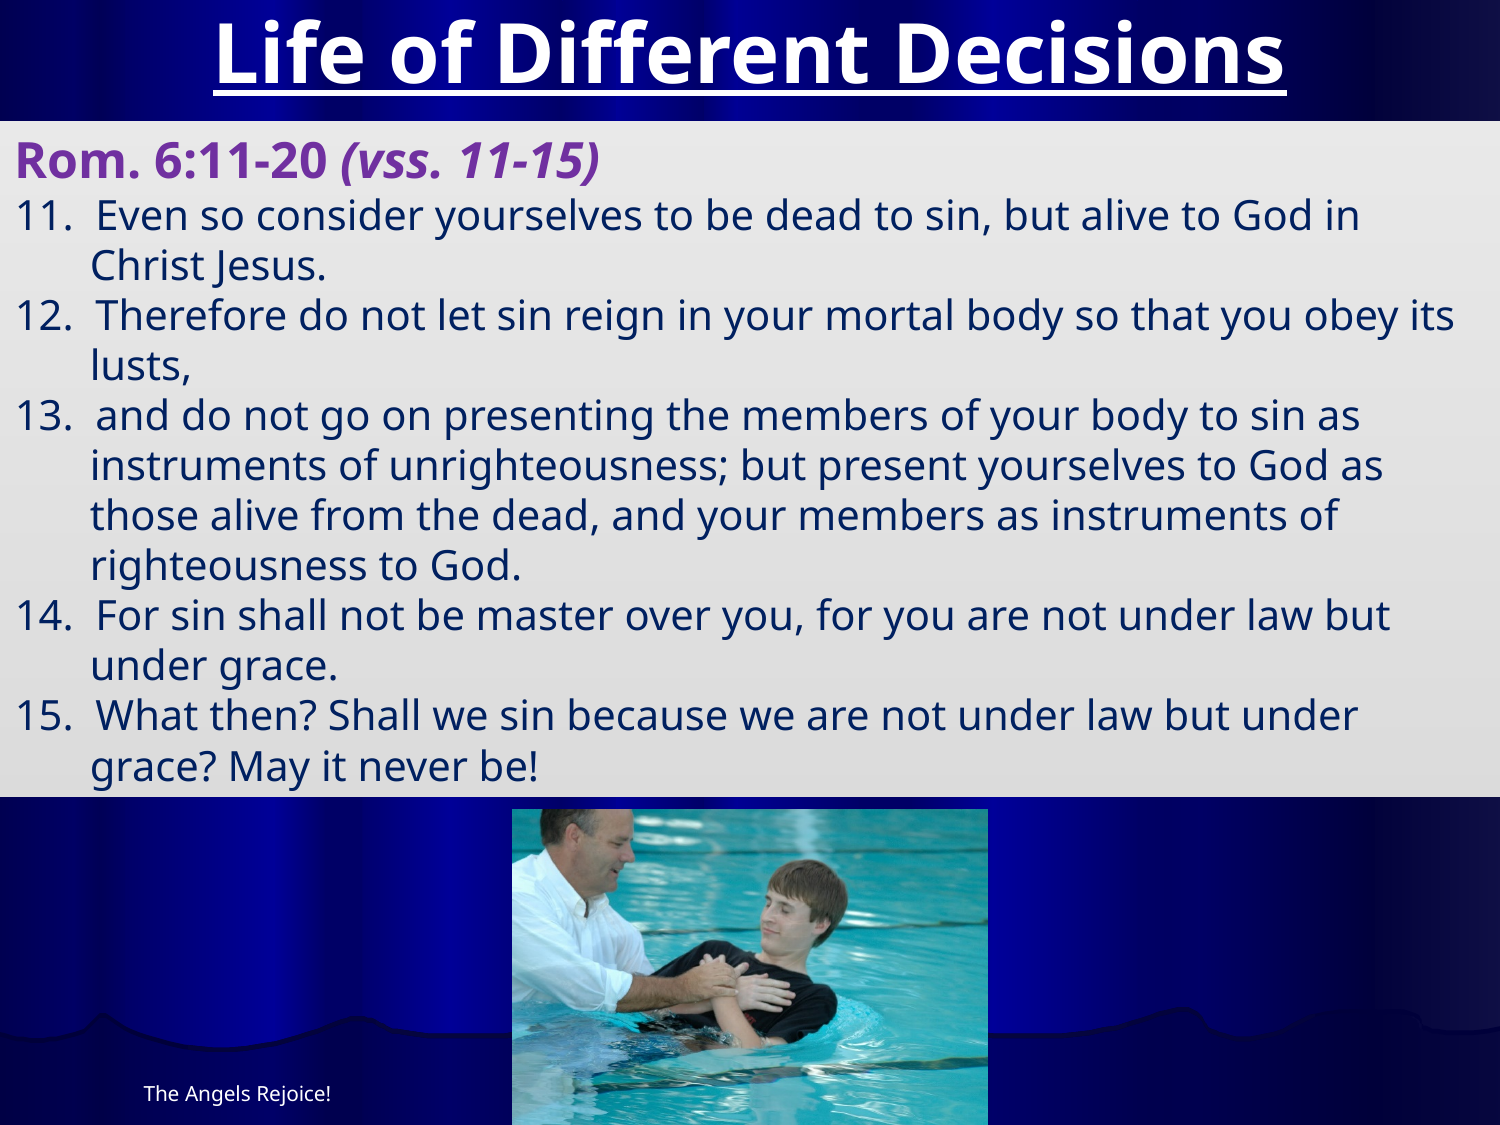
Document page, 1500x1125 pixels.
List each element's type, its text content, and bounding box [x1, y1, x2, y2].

footer The Angels Rejoice! [0, 1073, 475, 1124]
text_box Rom. 6:11-20 (vss. 11-15) 11. Even so consider yourselves to be dead to sin, but alive to God in Christ Jesus. 12. Therefore do not let sin reign in your mortal body so that you obey its lusts, 13. and do not go on presenting the members of your body to sin as instruments of unrighteousness; but present yourselves to God as those alive from the dead, and your members as instruments of righteousness to God. 14. For sin shall not be master over you, for you are not under law but under grace. 15. What then? Shall we sin because we are not under law but under grace? May it never be! [0, 121, 1500, 797]
title Life of Different Decisions [0, 0, 1500, 100]
picture [512, 808, 988, 1125]
